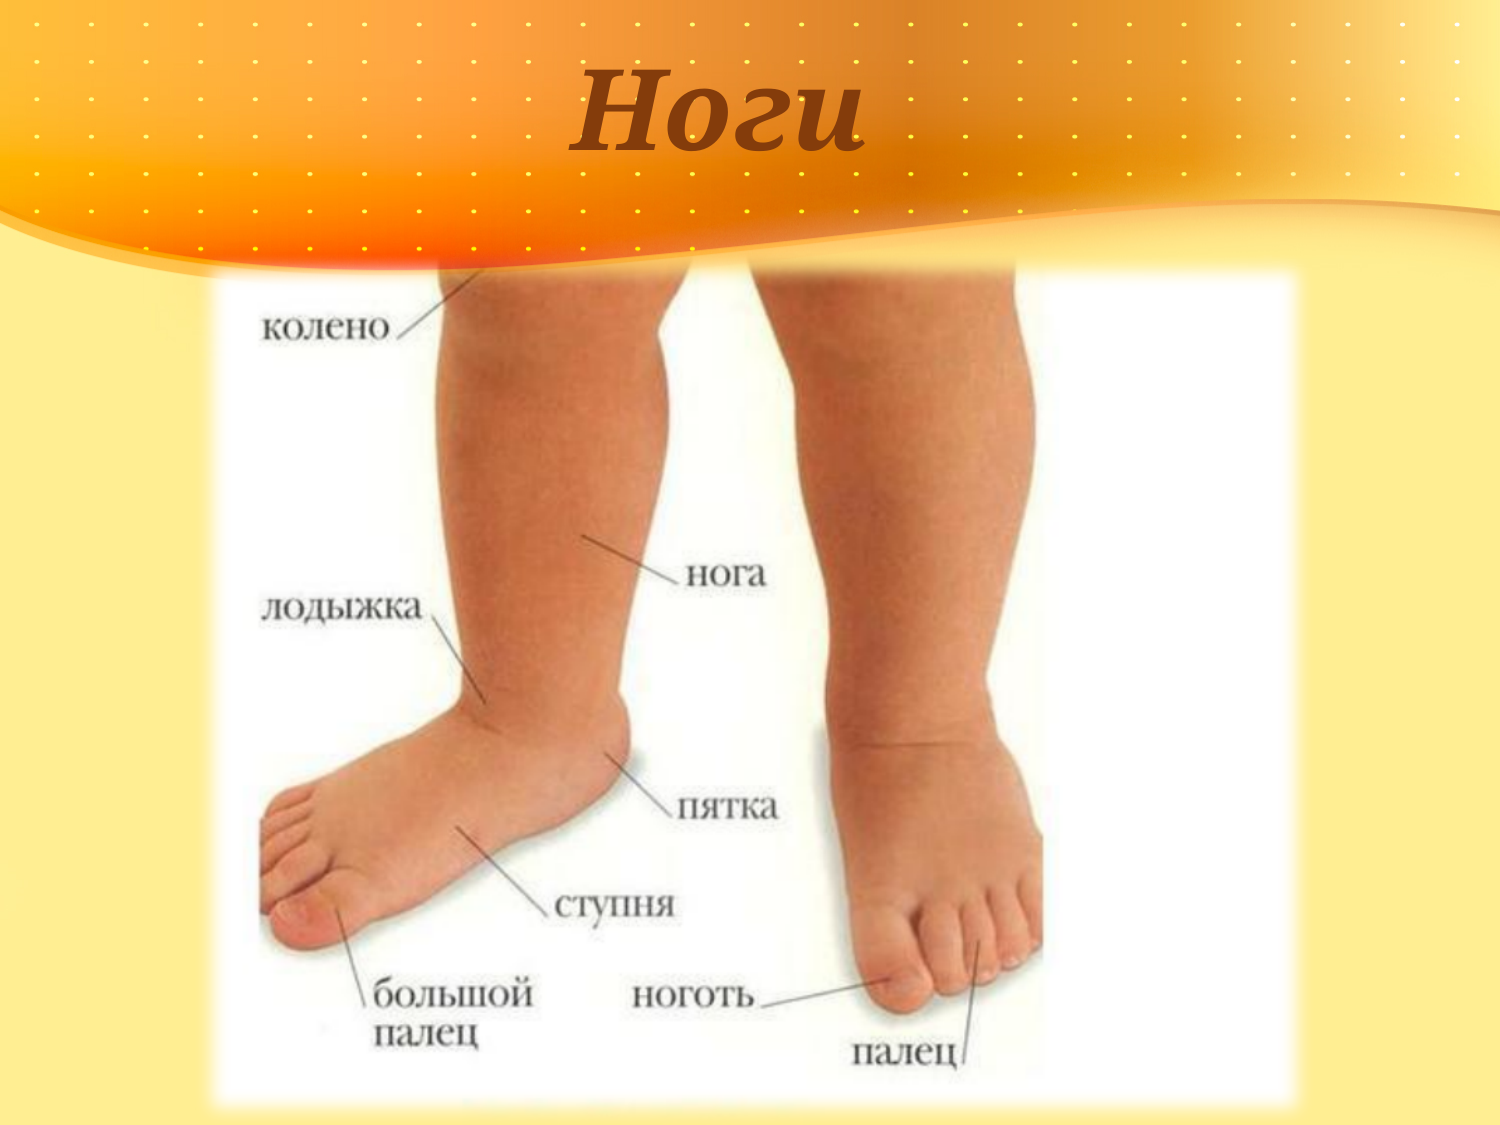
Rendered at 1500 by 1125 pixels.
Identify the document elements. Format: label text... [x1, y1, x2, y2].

picture [0, 0, 1500, 1125]
text_box Ноги [556, 30, 882, 181]
